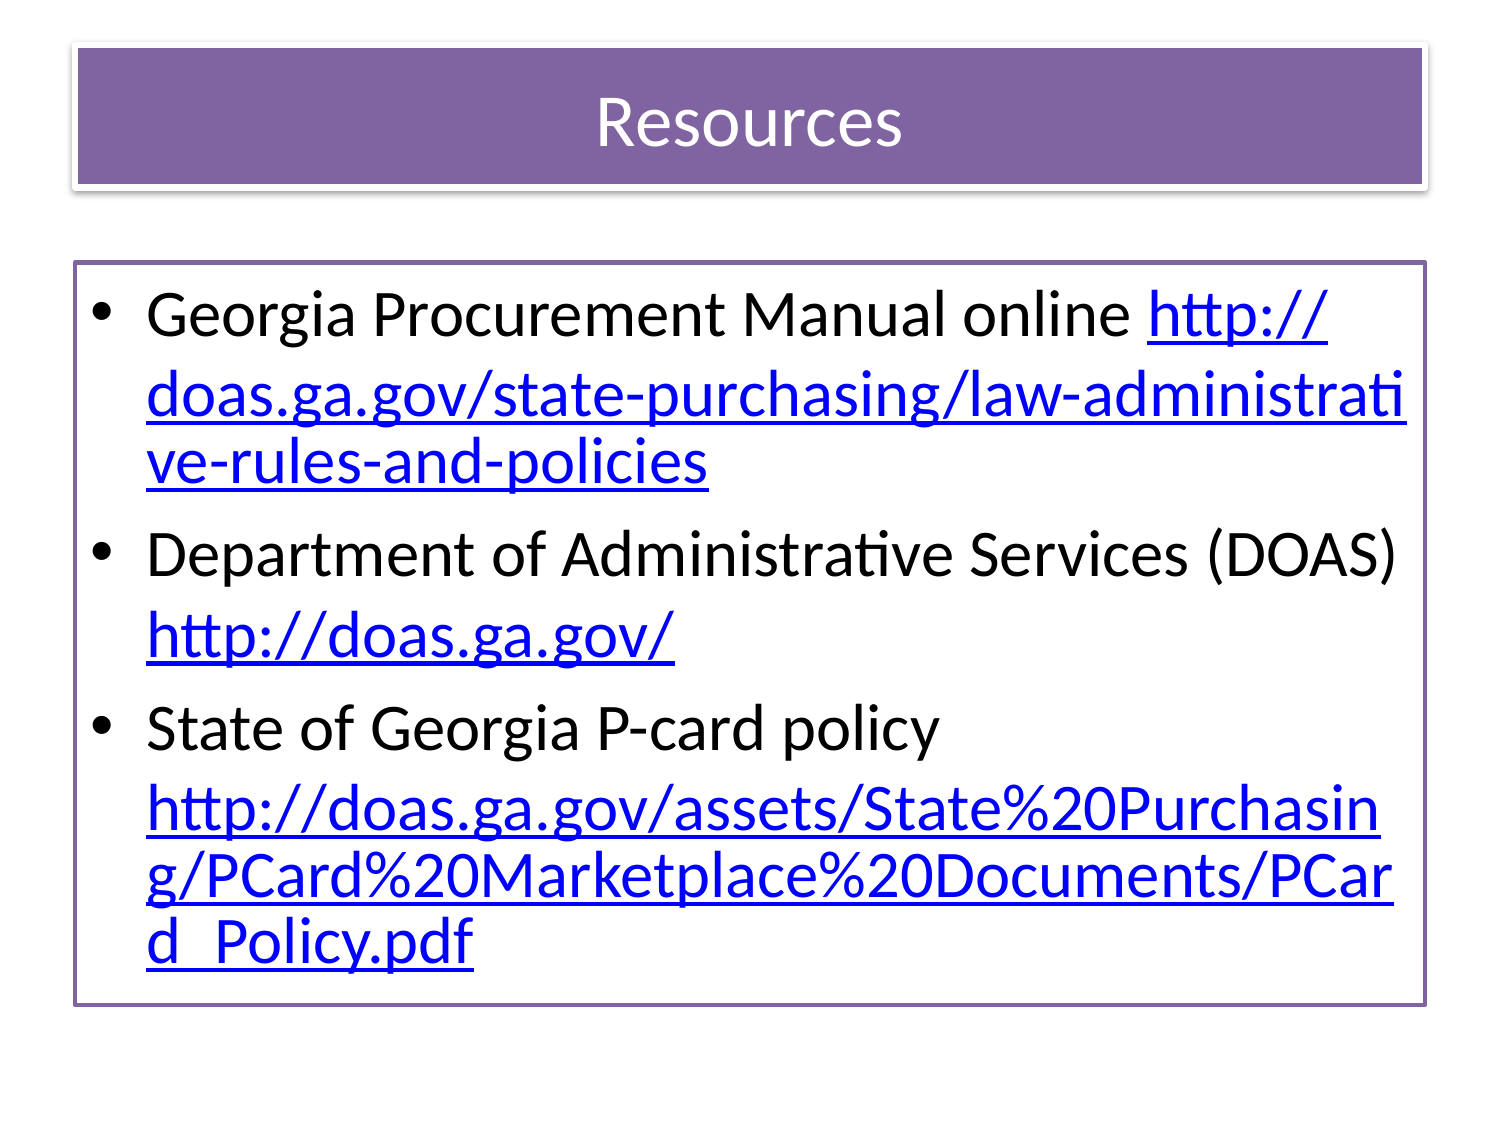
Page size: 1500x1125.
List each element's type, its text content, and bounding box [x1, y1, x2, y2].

list Georgia Procurement Manual online http://doas.ga.gov/state-purchasing/law-administrative-rules-and-policies Department of Administrative Services (DOAS) http://doas.ga.gov/ State of Georgia P-card policy http://doas.ga.gov/assets/State%20Purchasing/PCard%20Marketplace%20Documents/PCard_Policy.pdf [73, 260, 1427, 1007]
title Resources [72, 42, 1428, 191]
